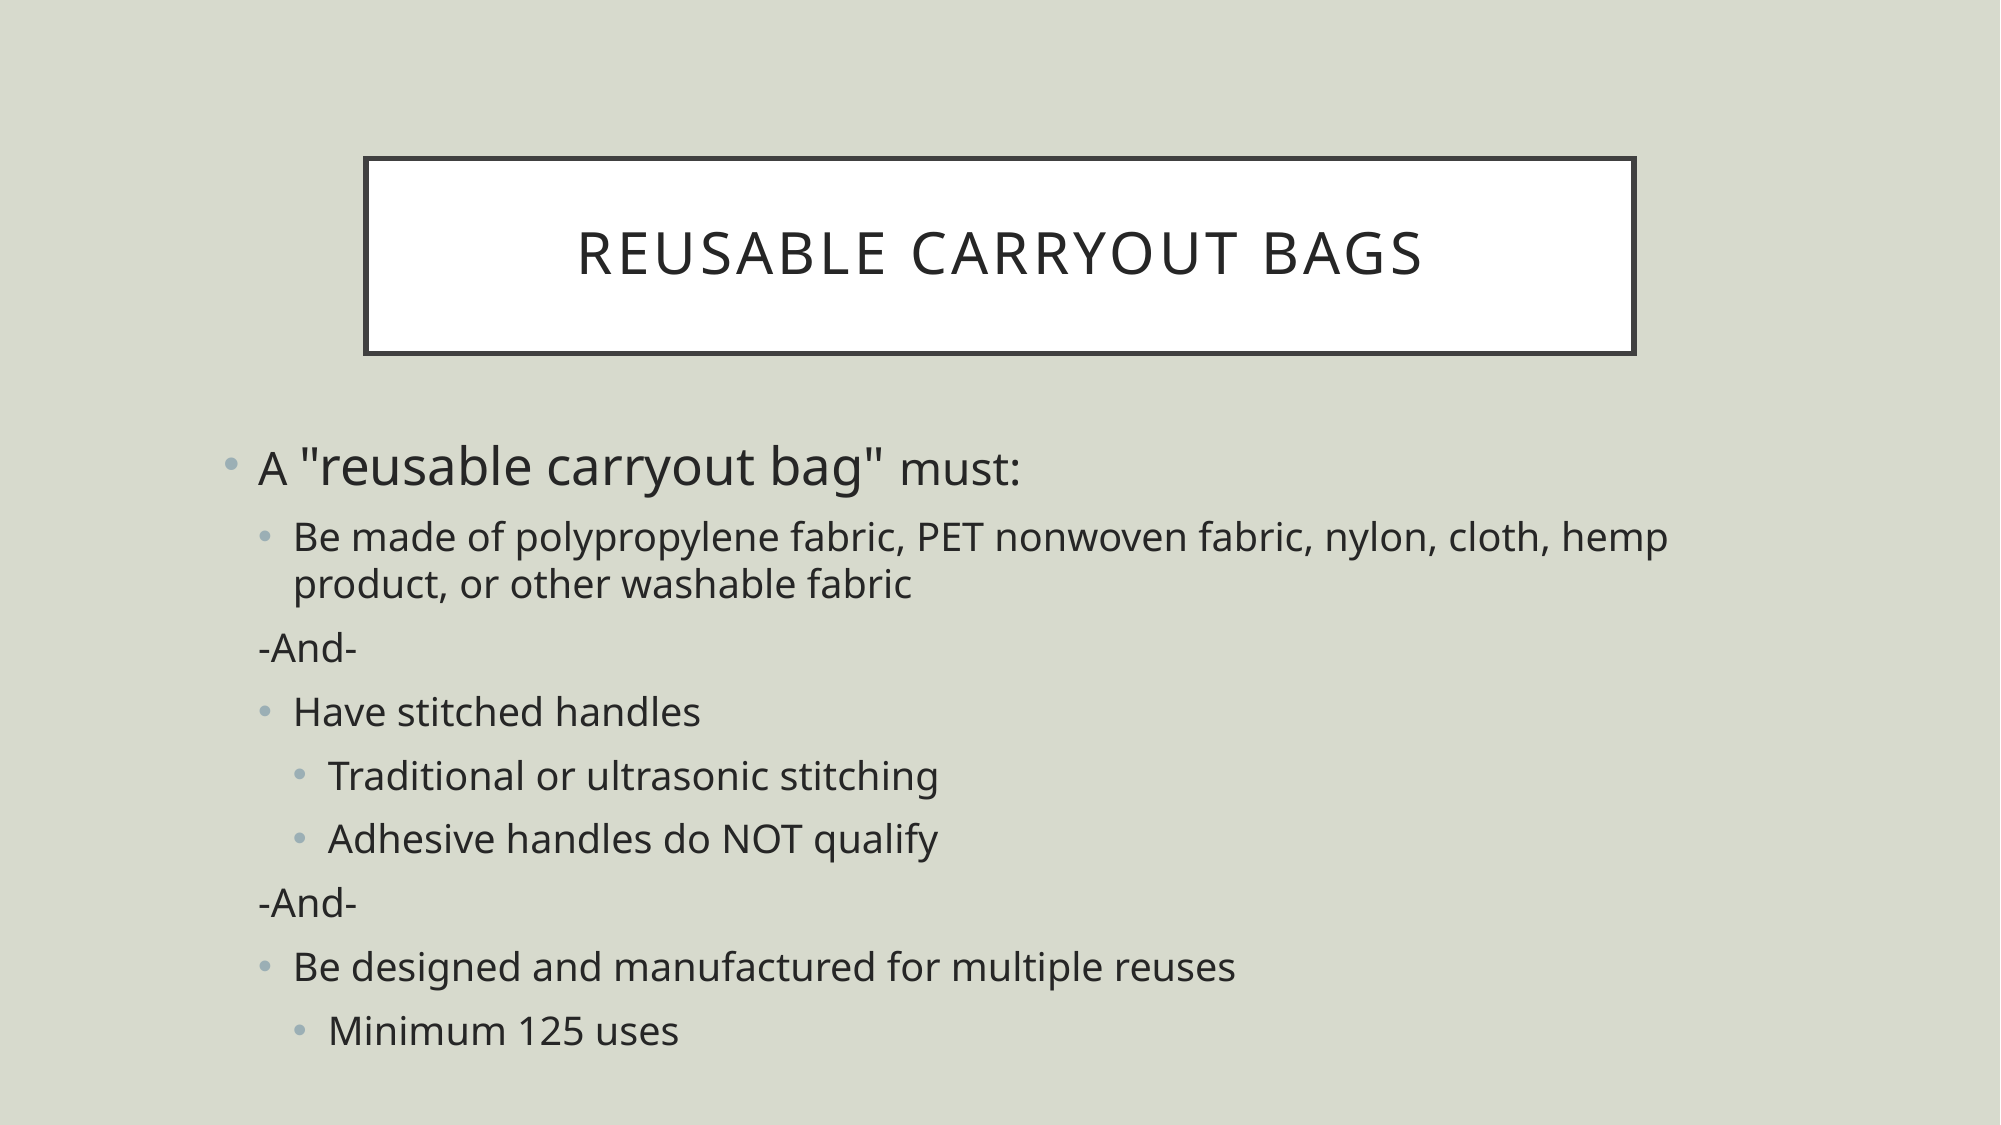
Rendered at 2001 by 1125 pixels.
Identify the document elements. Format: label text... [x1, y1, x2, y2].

title Reusable Carryout Bags [363, 156, 1637, 356]
list A "reusable carryout bag" must: Be made of polypropylene fabric, PET nonwoven fabric, nylon, cloth, hemp product, or other washable fabric -And- Have stitched handles Traditional or ultrasonic stitching Adhesive handles do NOT qualify -And- Be designed and manufactured for multiple reuses Minimum 125 uses [208, 424, 1792, 1064]
